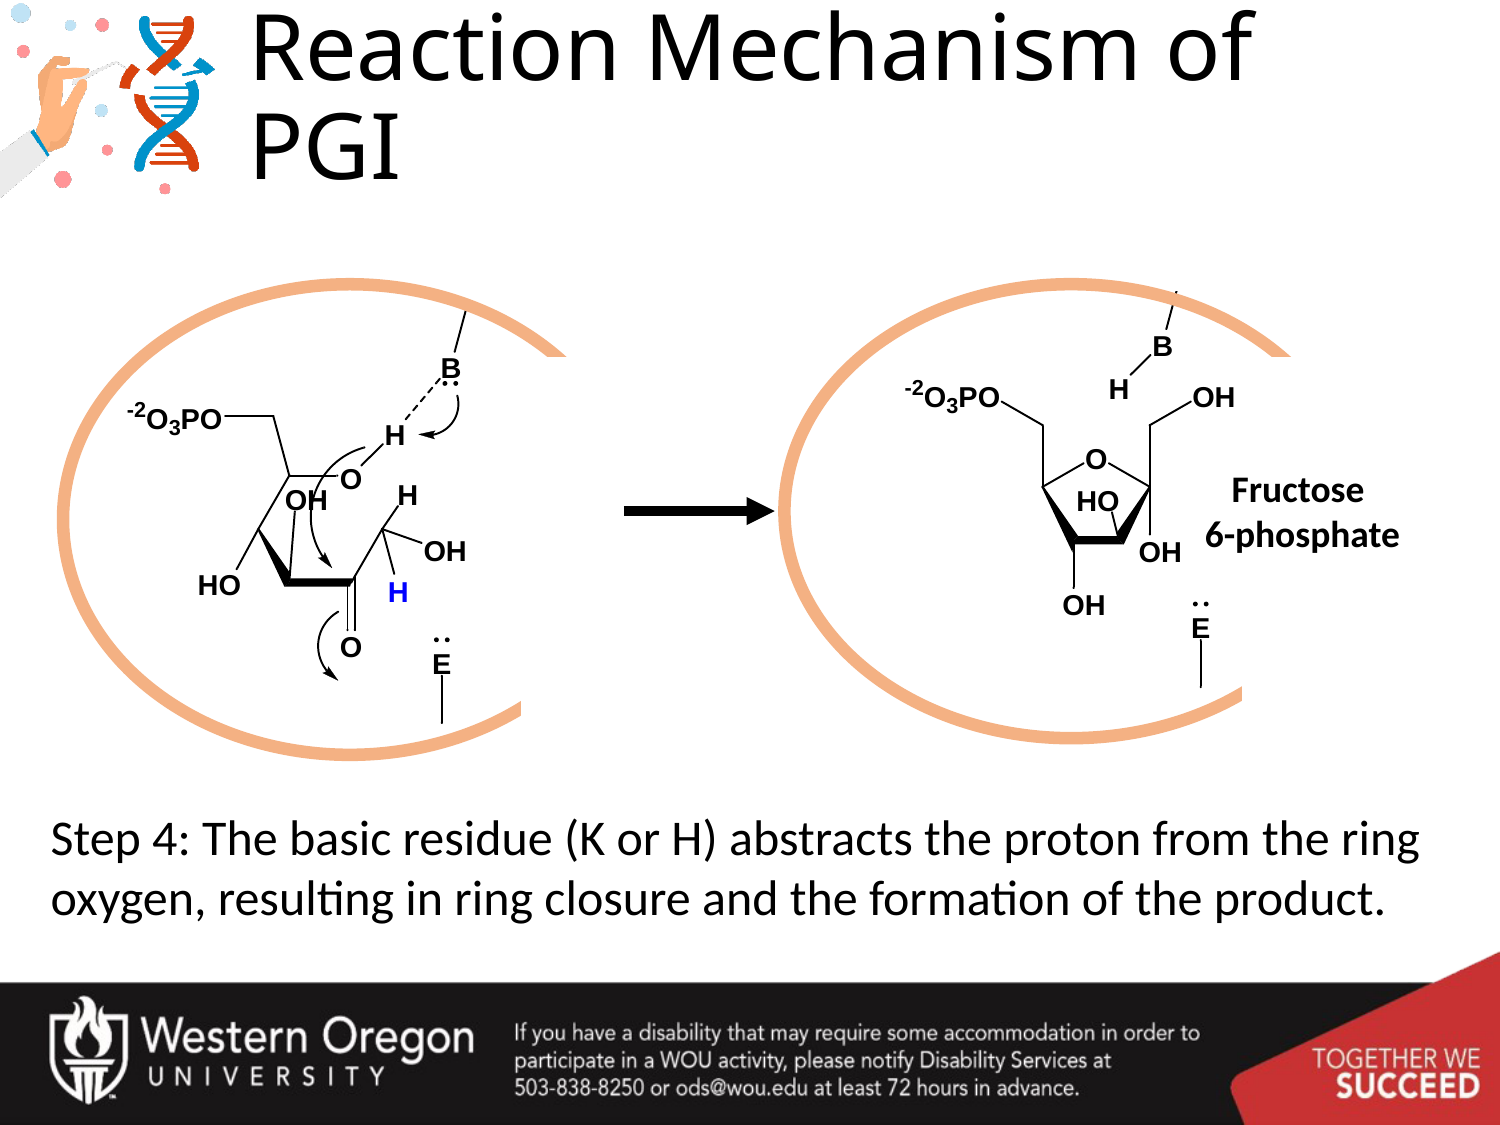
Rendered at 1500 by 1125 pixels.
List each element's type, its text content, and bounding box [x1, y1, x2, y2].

picture [0, 3, 215, 198]
title Reaction Mechanism of PGI [233, 36, 1417, 165]
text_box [63, 284, 727, 870]
text_box Step 4: The basic residue (K or H) abstracts the proton from the ring oxygen, resulting in ring closure and the formation of the product. [35, 798, 1464, 934]
picture [0, 946, 1500, 1125]
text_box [784, 284, 1448, 870]
